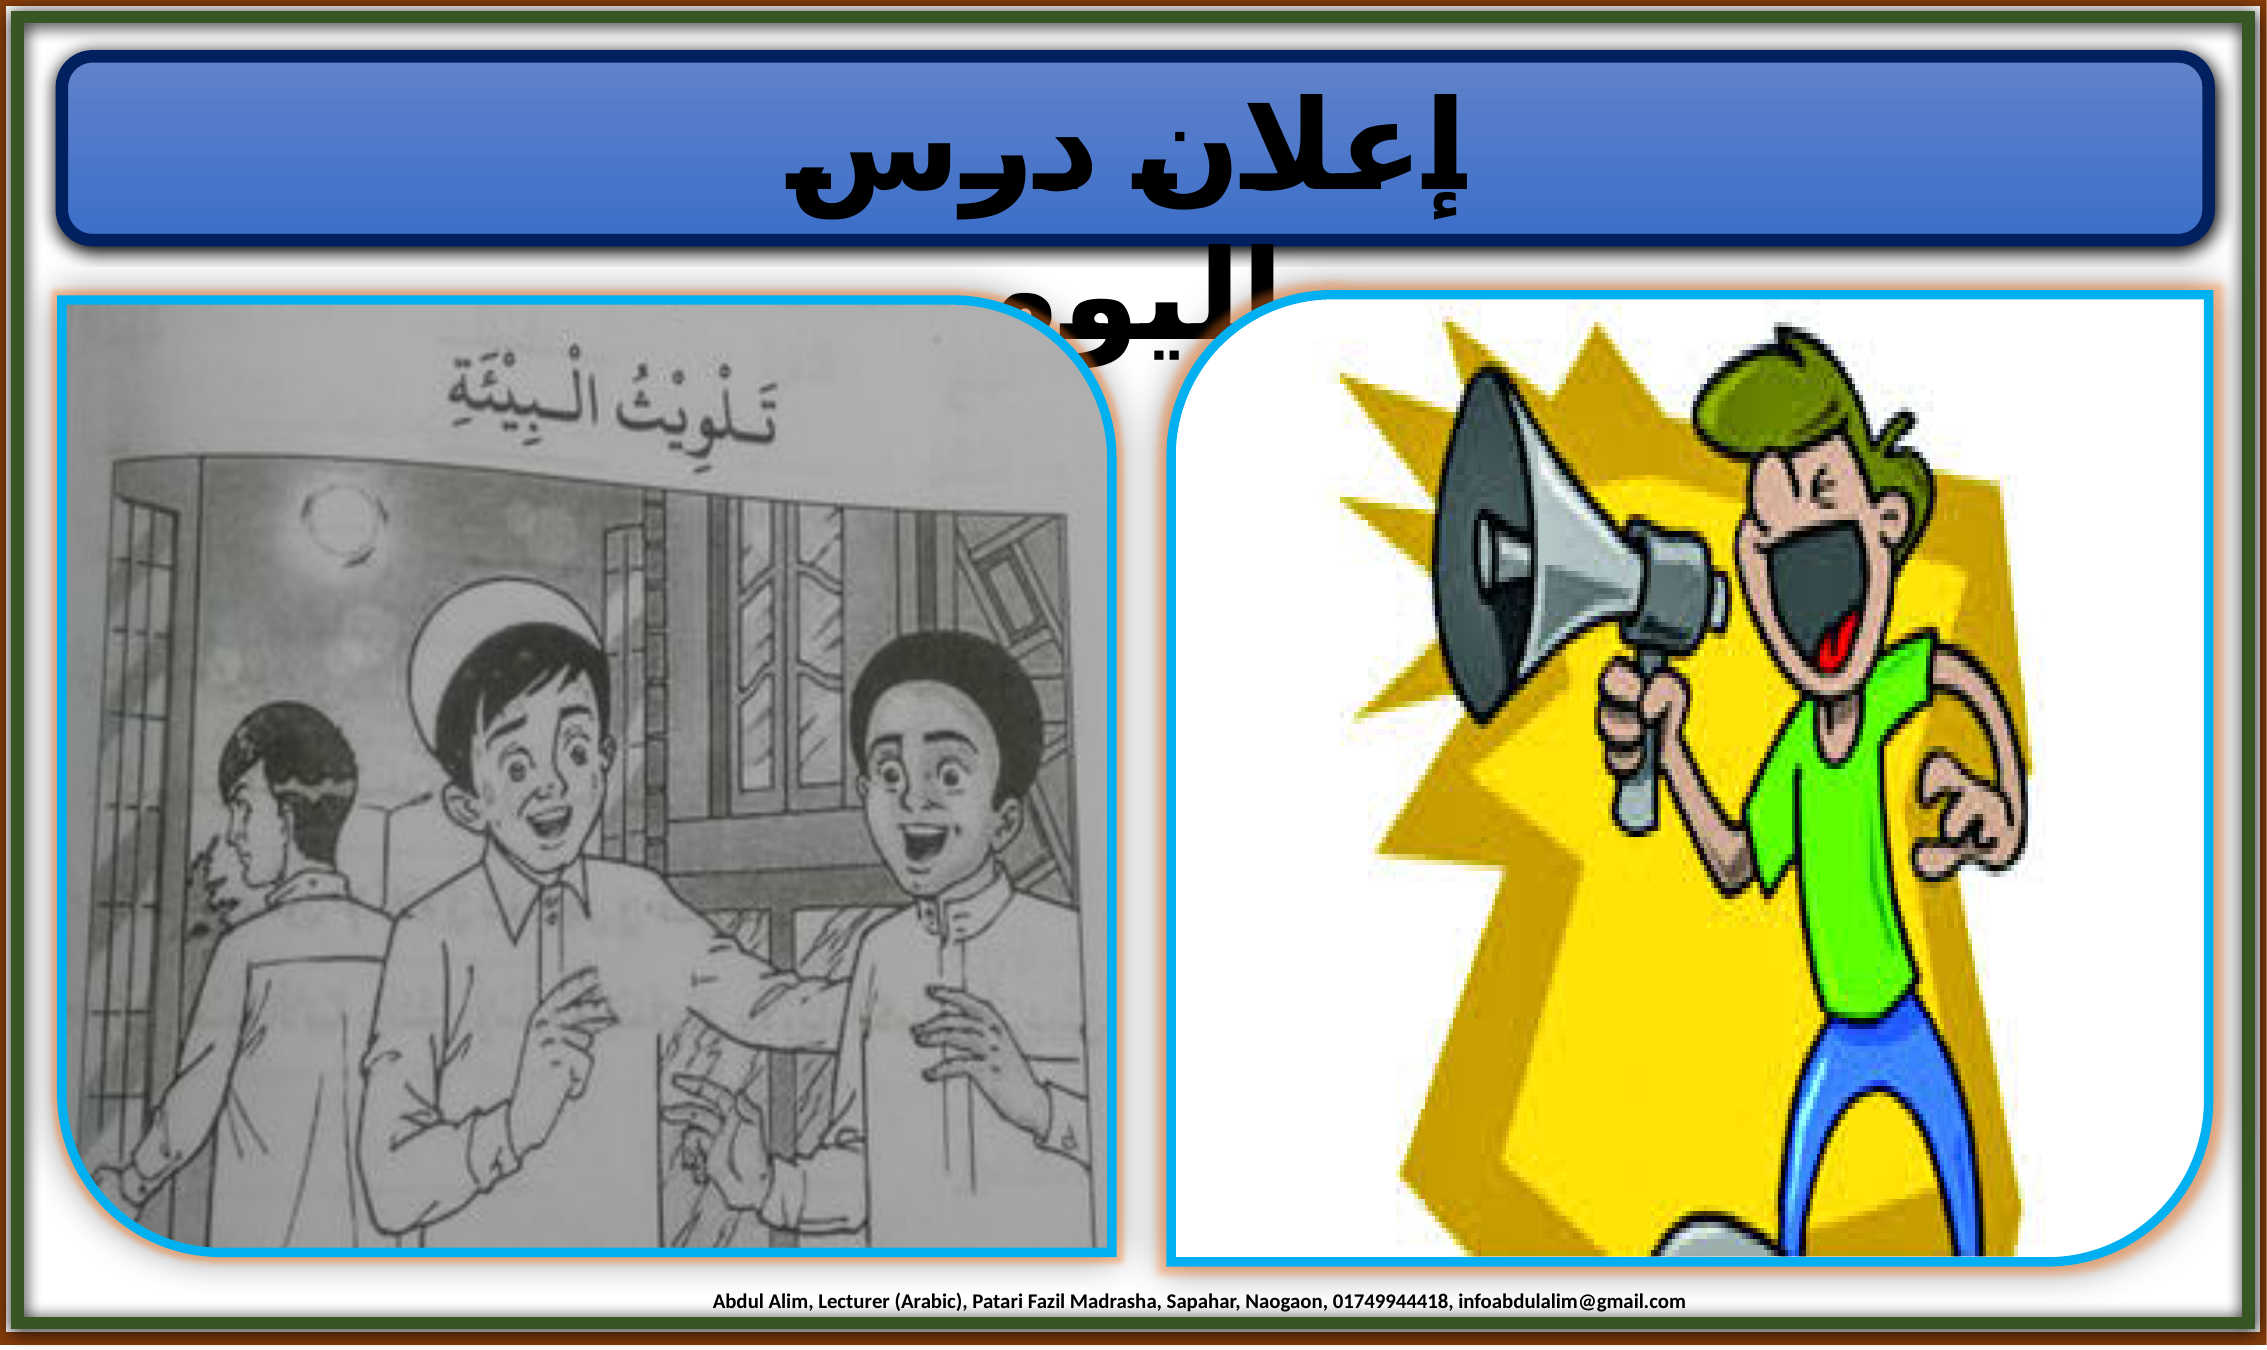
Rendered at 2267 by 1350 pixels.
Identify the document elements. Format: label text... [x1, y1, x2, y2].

picture [2092, 1144, 2209, 1262]
picture [67, 305, 1106, 1247]
picture [110, 1216, 1064, 1302]
picture [1177, 300, 2203, 1256]
picture [110, 251, 1064, 337]
picture [1171, 294, 1290, 411]
text_box [1566, 56, 2209, 241]
text_box [61, 56, 689, 241]
text_box إعلان درس اليوم [689, 56, 1566, 372]
